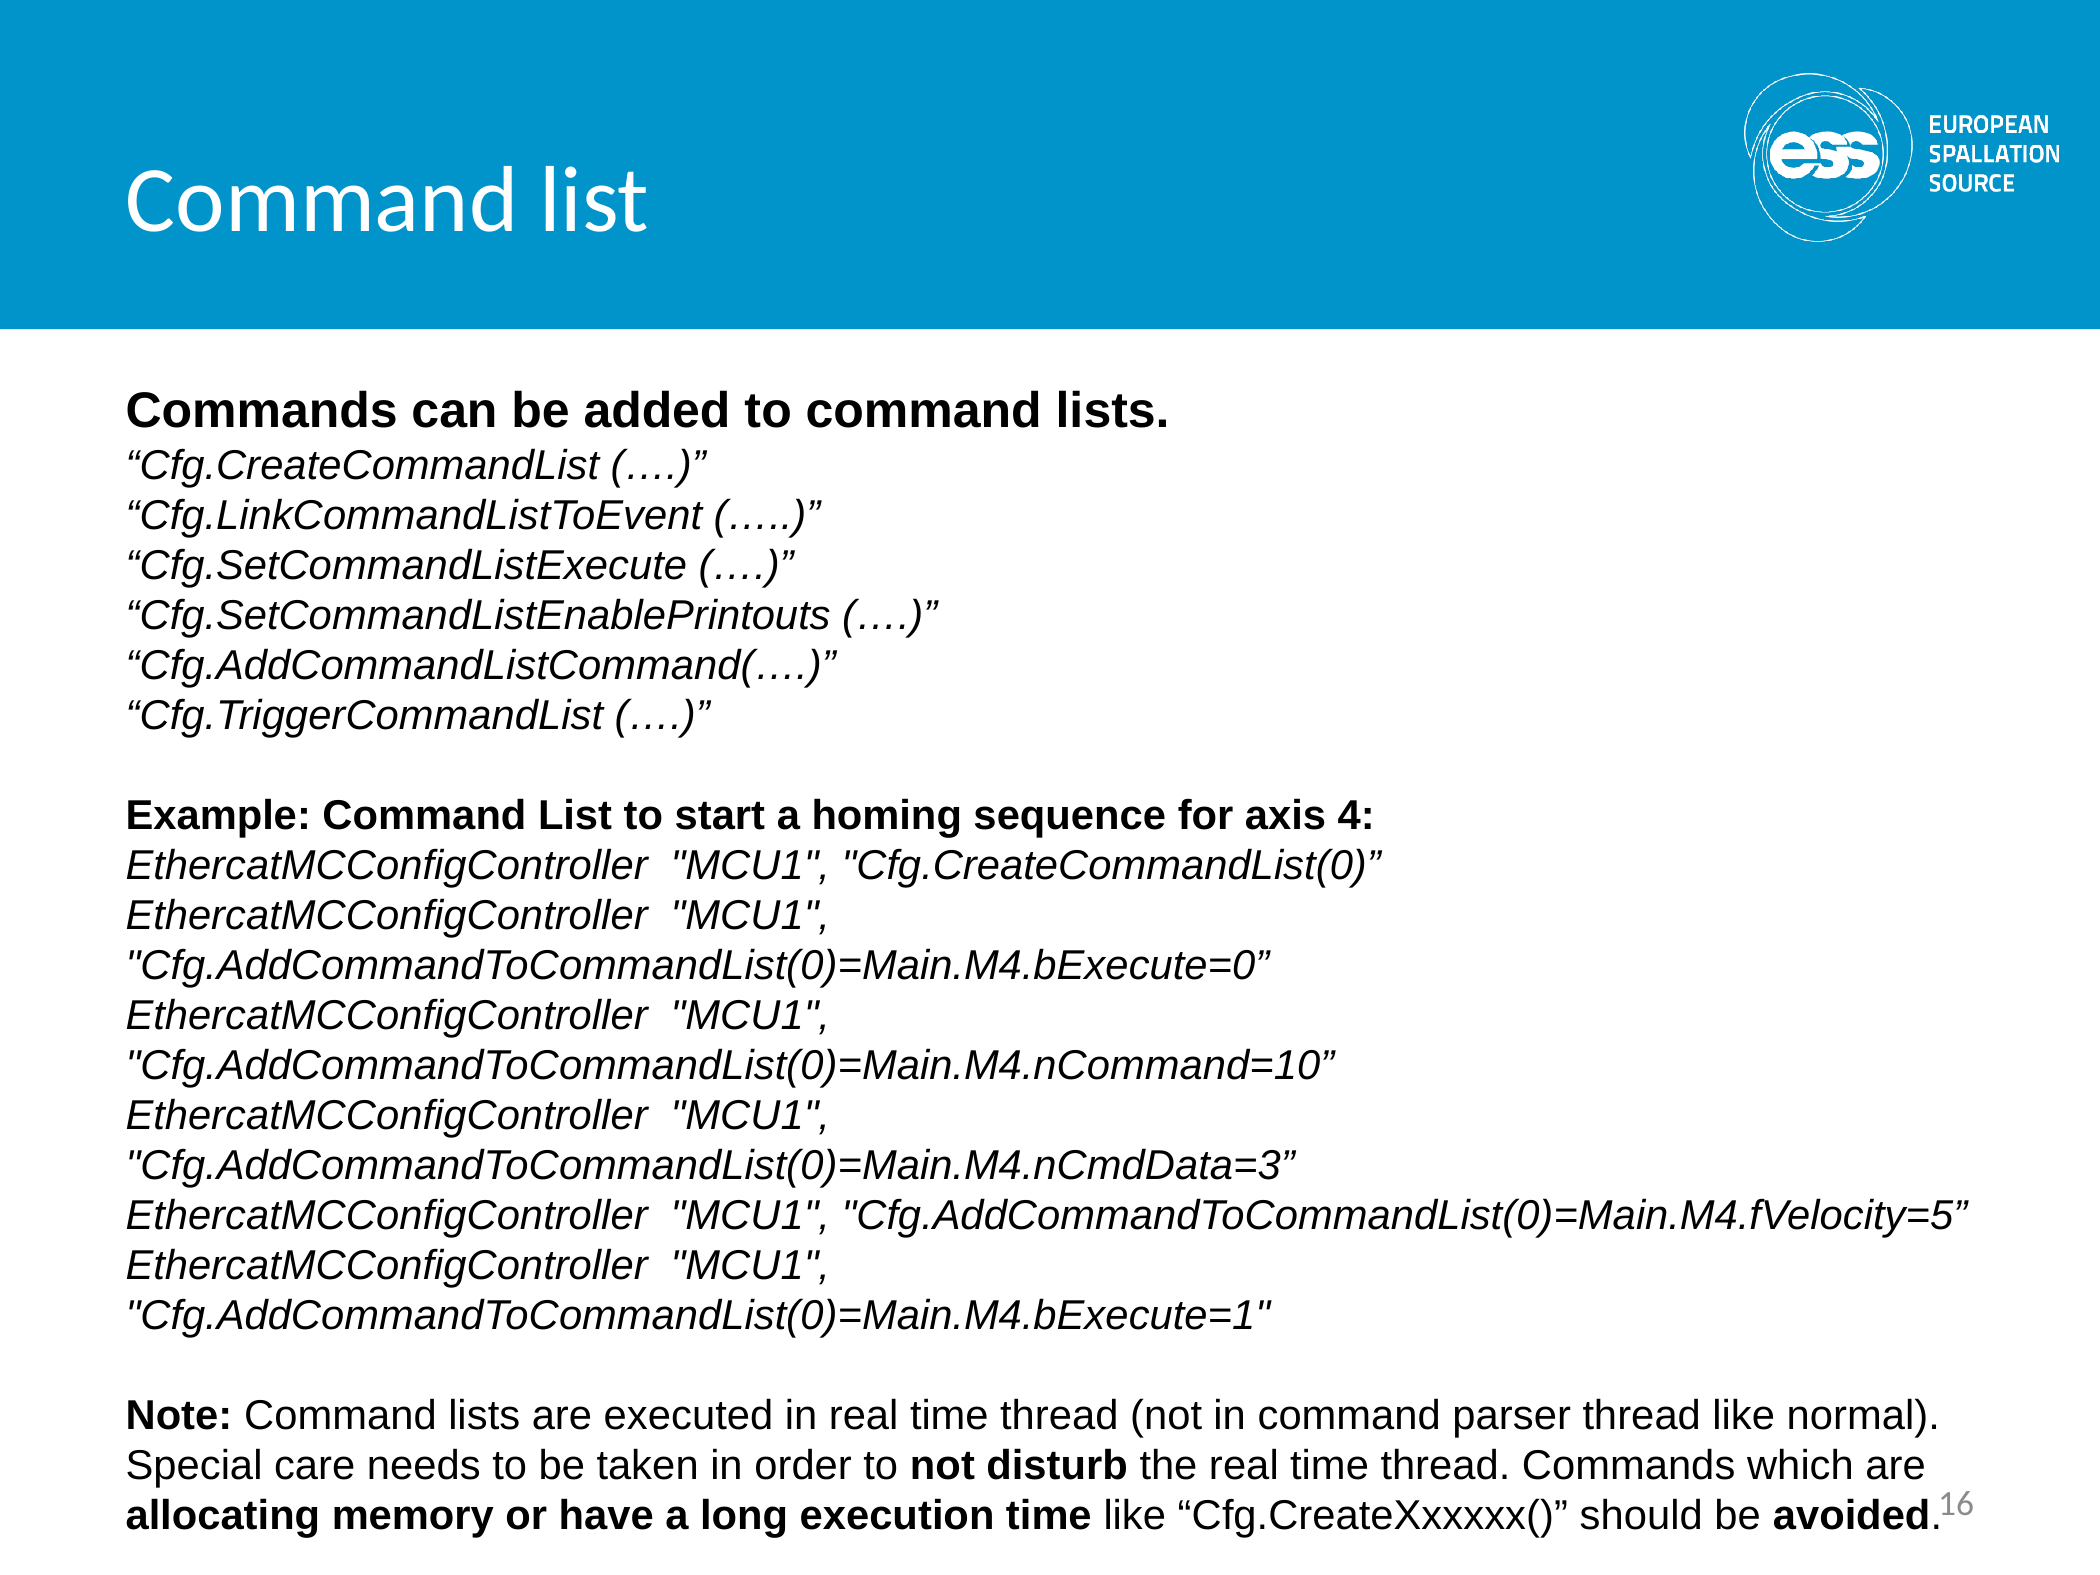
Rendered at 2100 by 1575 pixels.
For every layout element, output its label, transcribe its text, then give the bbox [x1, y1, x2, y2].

picture [1975, 116, 1988, 133]
picture [2007, 116, 2016, 132]
text_box Command list [104, 63, 1745, 326]
picture [2030, 145, 2043, 162]
picture [1770, 132, 1879, 178]
picture [1973, 145, 1981, 162]
picture [1930, 175, 1940, 191]
text_box Commands can be added to command lists. “Cfg.CreateCommandList (….)” “Cfg.LinkCommandListToEvent (…..)” “Cfg.SetCommandListExecute (….)” “Cfg.SetCommandListEnablePrintouts (….)” “Cfg.AddCommandListCommand(….)” “Cfg.TriggerCommandList (….)” Example: Command List to start a homing sequence for axis 4: EthercatMCConfigController "MCU1", "Cfg.CreateCommandList(0)” EthercatMCConfigController "MCU1", "Cfg.AddCommandToCommandList(0)=Main.M4.bExecute=0” EthercatMCConfigController "MCU1", "Cfg.AddCommandToCommandList(0)=Main.M4.nCommand=10” EthercatMCConfigController "MCU1", "Cfg.AddCommandToCommandList(0)=Main.M4.nCmdData=3” EthercatMCConfigController "MCU1", "Cfg.AddCommandToCommandList(0)=Main.M4.fVelocity=5” EthercatMCConfigController "MCU1", "Cfg.AddCommandToCommandList(0)=Main.M4.bExecute=1" Note: Command lists are executed in real time thread (not in command parser thread like normal). Special care needs to be taken in order to not disturb the real time thread. Commands which are allocating memory or have a long execution time like “Cfg.CreateXxxxxx()” should be avoided. [104, 367, 1995, 1407]
picture [2004, 175, 2014, 191]
picture [1943, 175, 1956, 191]
picture [1976, 175, 1987, 191]
picture [1985, 145, 1993, 162]
picture [1931, 116, 1940, 132]
picture [1990, 175, 2000, 191]
picture [2052, 146, 2058, 162]
picture [2035, 116, 2047, 132]
picture [1959, 175, 1971, 191]
picture [2019, 116, 2031, 132]
picture [1992, 116, 2003, 132]
picture [2010, 145, 2021, 162]
picture [1957, 145, 1969, 162]
picture [2047, 145, 2052, 162]
picture [1945, 116, 1956, 133]
picture [1944, 145, 1955, 162]
picture [1960, 116, 1972, 132]
picture [1996, 145, 2008, 162]
text_box 16 [1504, 1459, 1995, 1544]
picture [1930, 145, 1940, 162]
